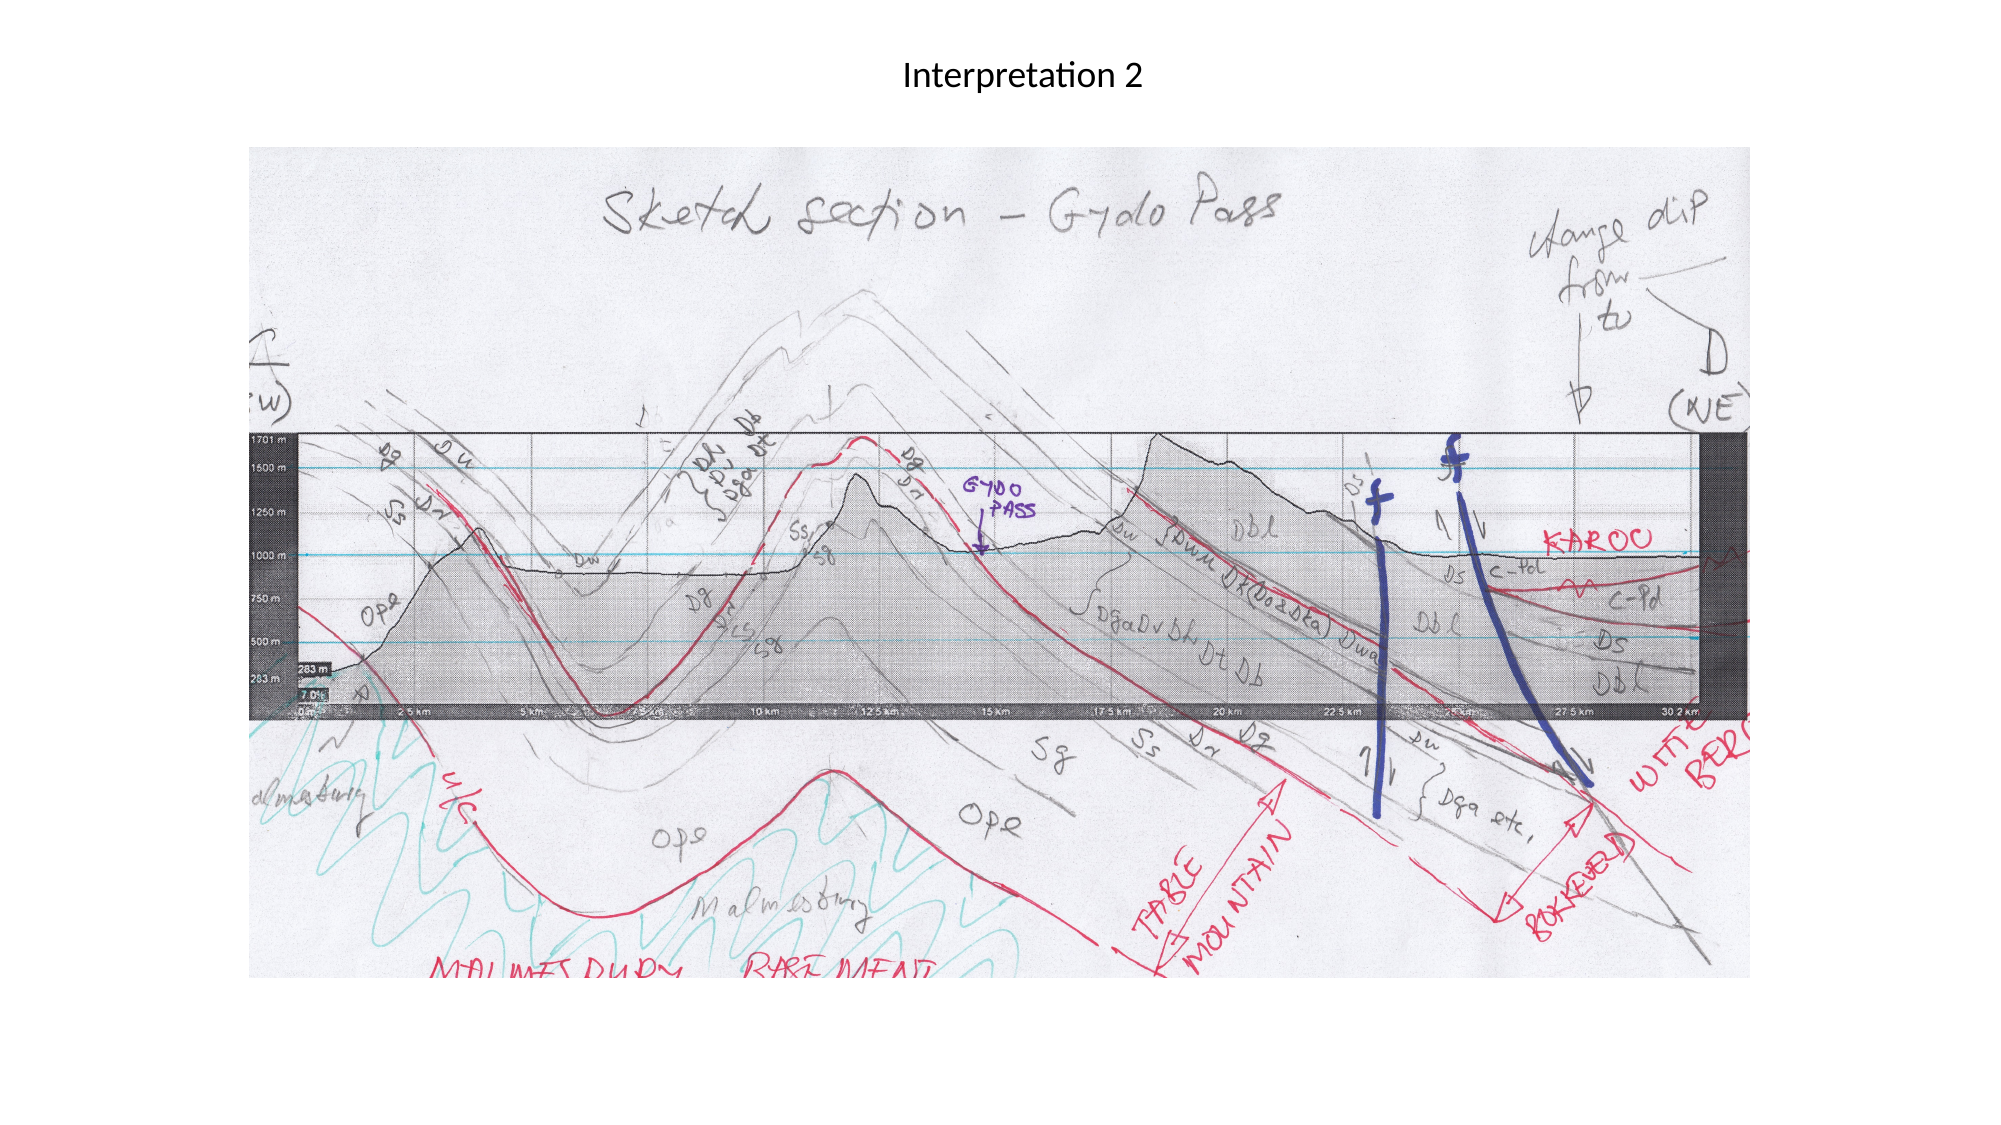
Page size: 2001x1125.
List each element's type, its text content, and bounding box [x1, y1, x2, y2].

text_box Interpretation 2 [853, 42, 1193, 103]
picture [249, 147, 1751, 978]
